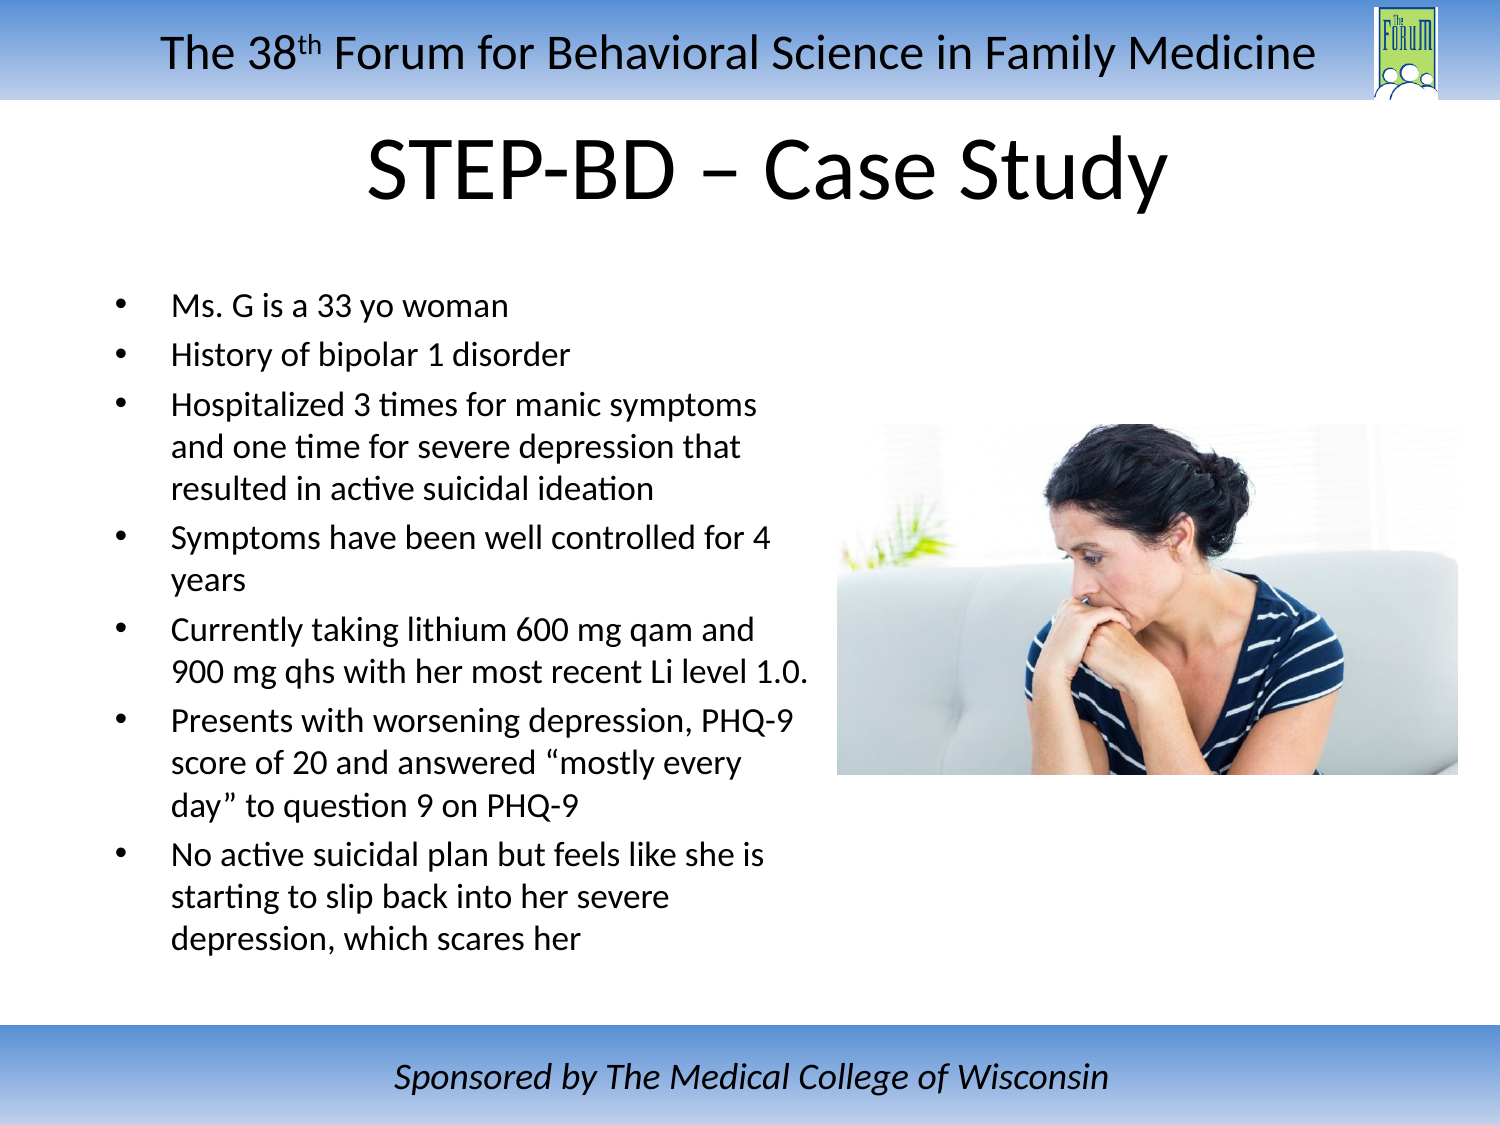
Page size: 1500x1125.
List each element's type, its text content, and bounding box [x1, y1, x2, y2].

picture [837, 424, 1459, 775]
text_box Ms. G is a 33 yo woman History of bipolar 1 disorder Hospitalized 3 times for manic symptoms and one time for severe depression that resulted in active suicidal ideation Symptoms have been well controlled for 4 years Currently taking lithium 600 mg qam and 900 mg qhs with her most recent Li level 1.0. Presents with worsening depression, PHQ-9 score of 20 and answered “mostly every day” to question 9 on PHQ-9 No active suicidal plan but feels like she is starting to slip back into her severe depression, which scares her [99, 274, 825, 995]
text_box STEP-BD – Case Study [0, 50, 1500, 275]
picture [1374, 7, 1438, 50]
